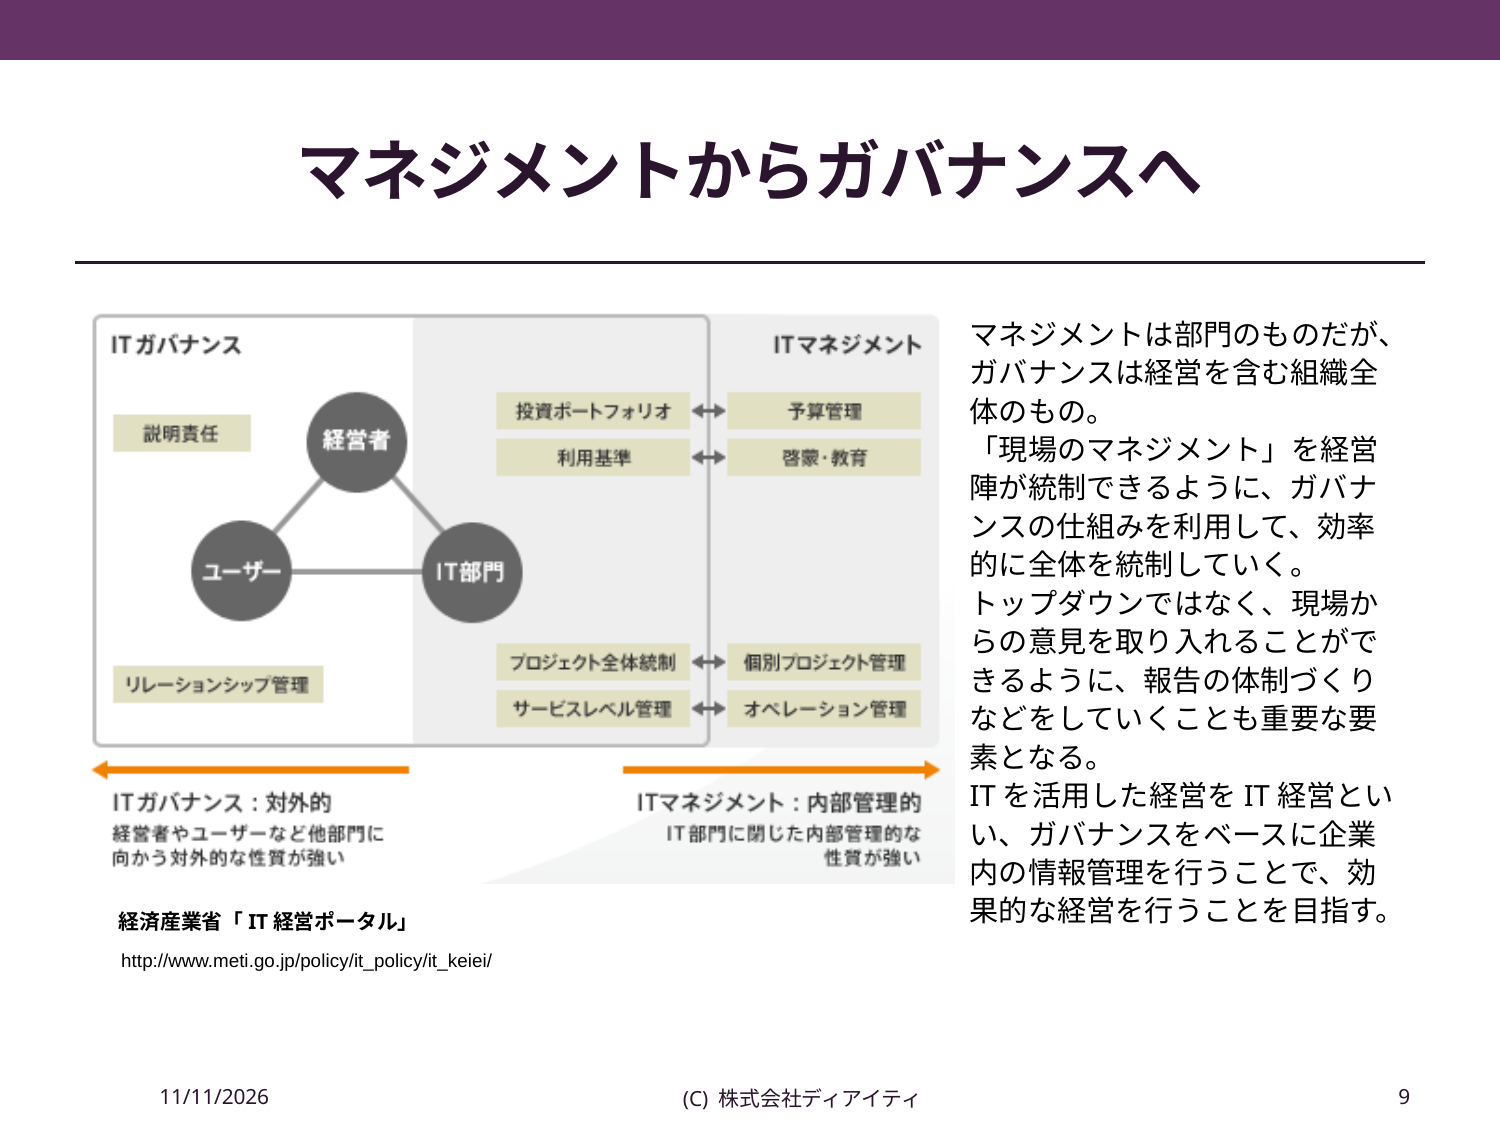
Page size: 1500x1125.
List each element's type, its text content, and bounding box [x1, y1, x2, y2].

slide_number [75, 1071, 354, 1125]
text_box http://www.meti.go.jp/policy/it_policy/it_keiei/ [106, 941, 857, 979]
text_box マネジメントは部門のものだが、ガバナンスは経営を含む組織全体のもの。 「現場のマネジメント」を経営陣が統制できるように、ガバナンスの仕組みを利用して、効率的に全体を統制していく。 トップダウンではなく、現場からの意見を取り入れることができるように、報告の体制づくりなどをしていくことも重要な要素となる。 ITを活用した経営をIT経営といい、ガバナンスをベースに企業内の情報管理を行うことで、効果的な経営を行うことを目指す。 [954, 305, 1412, 935]
slide_number 9 [1250, 1071, 1425, 1125]
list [74, 304, 956, 884]
title マネジメントからガバナンスへ [75, 87, 1425, 250]
footer (C) 株式会社ディアイティ [367, 1071, 1238, 1125]
text_box 経済産業省「IT経営ポータル」 [104, 901, 434, 941]
